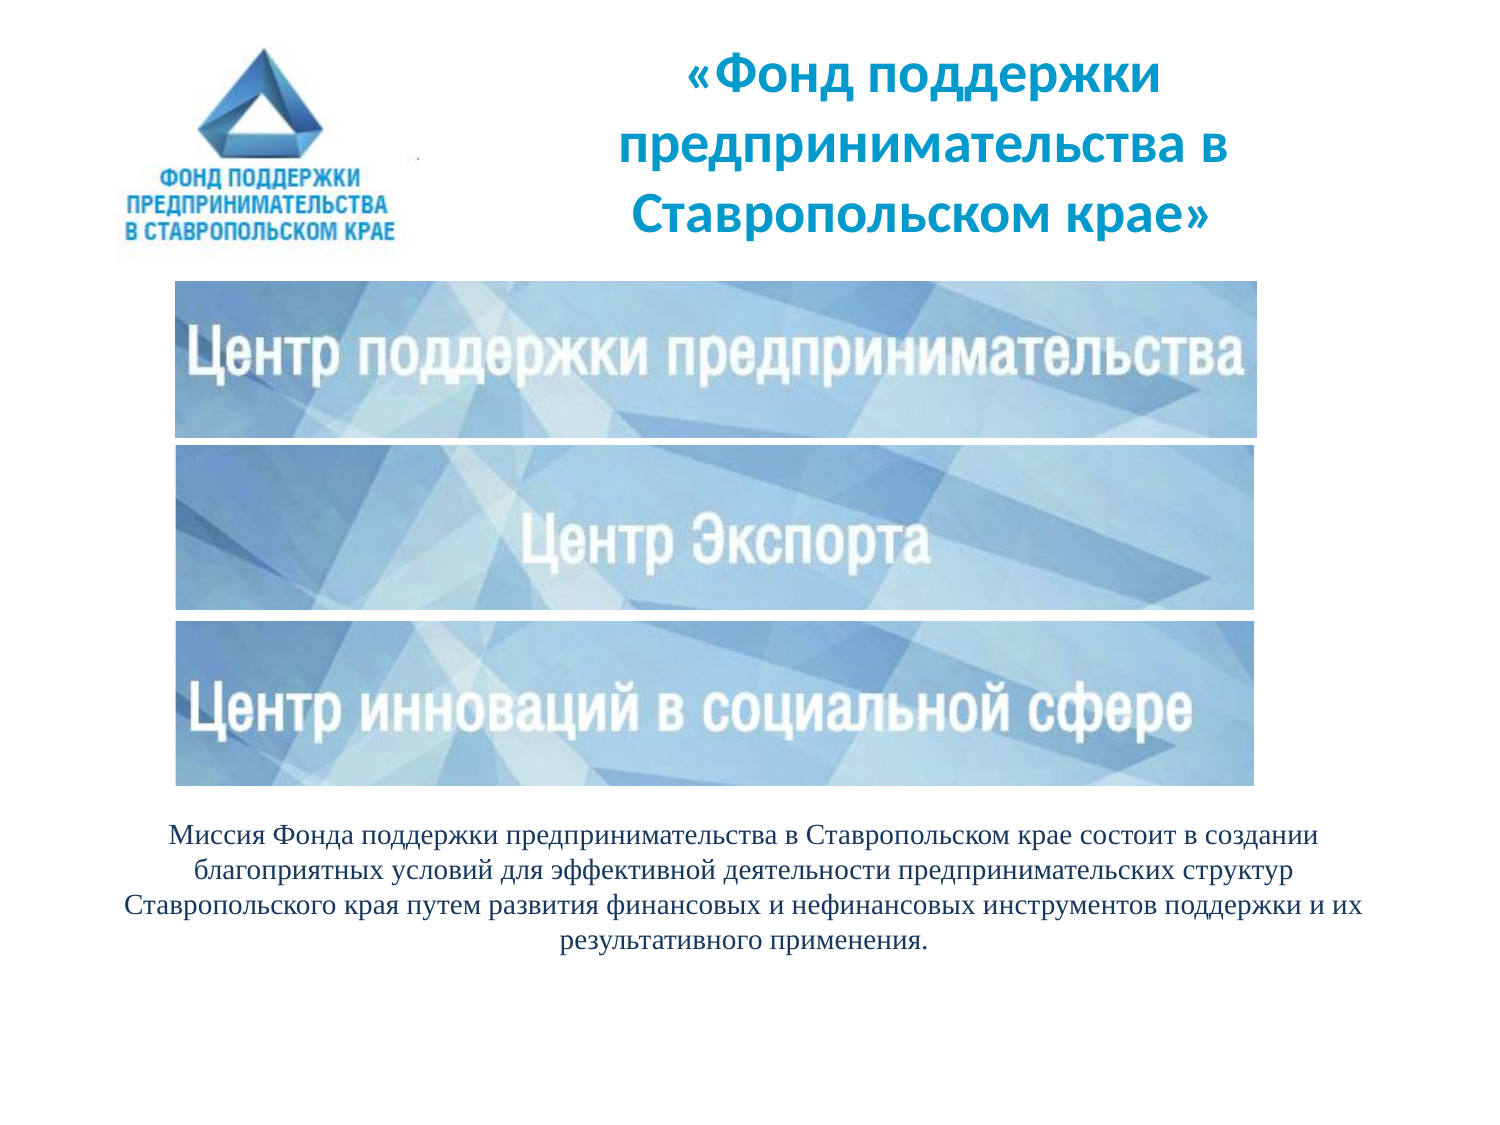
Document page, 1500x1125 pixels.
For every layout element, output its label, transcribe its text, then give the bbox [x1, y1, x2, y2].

title «Фонд поддержки предпринимательства в Ставропольском крае» [423, 45, 1425, 233]
picture [175, 280, 1258, 438]
picture [175, 445, 1255, 610]
picture [175, 620, 1255, 786]
text_box Миссия Фонда поддержки предпринимательства в Ставропольском крае состоит в создании благоприятных условий для эффективной деятельности предпринимательских структур Ставропольского края путем развития финансовых и нефинансовых инструментов поддержки и их результативного применения. [70, 807, 1418, 1053]
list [93, 23, 419, 270]
